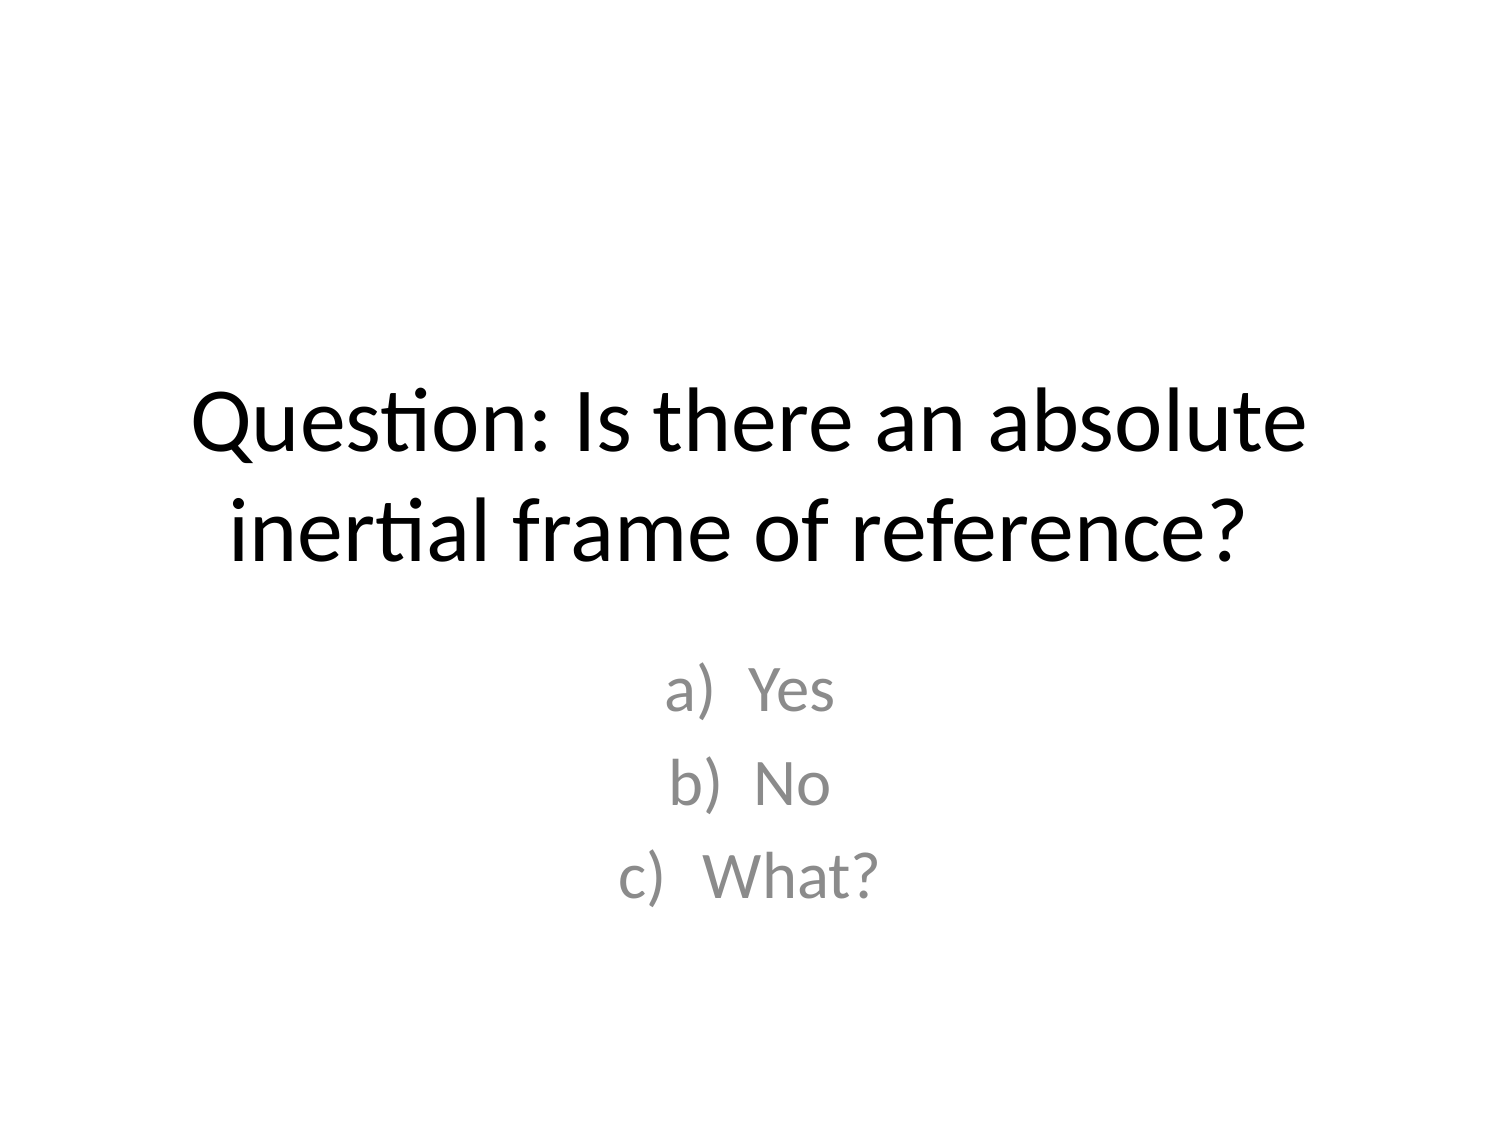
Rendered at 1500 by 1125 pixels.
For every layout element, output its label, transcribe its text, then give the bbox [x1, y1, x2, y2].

title Question: Is there an absolute inertial frame of reference? [112, 349, 1388, 591]
subtitle Yes No What? [225, 637, 1275, 925]
